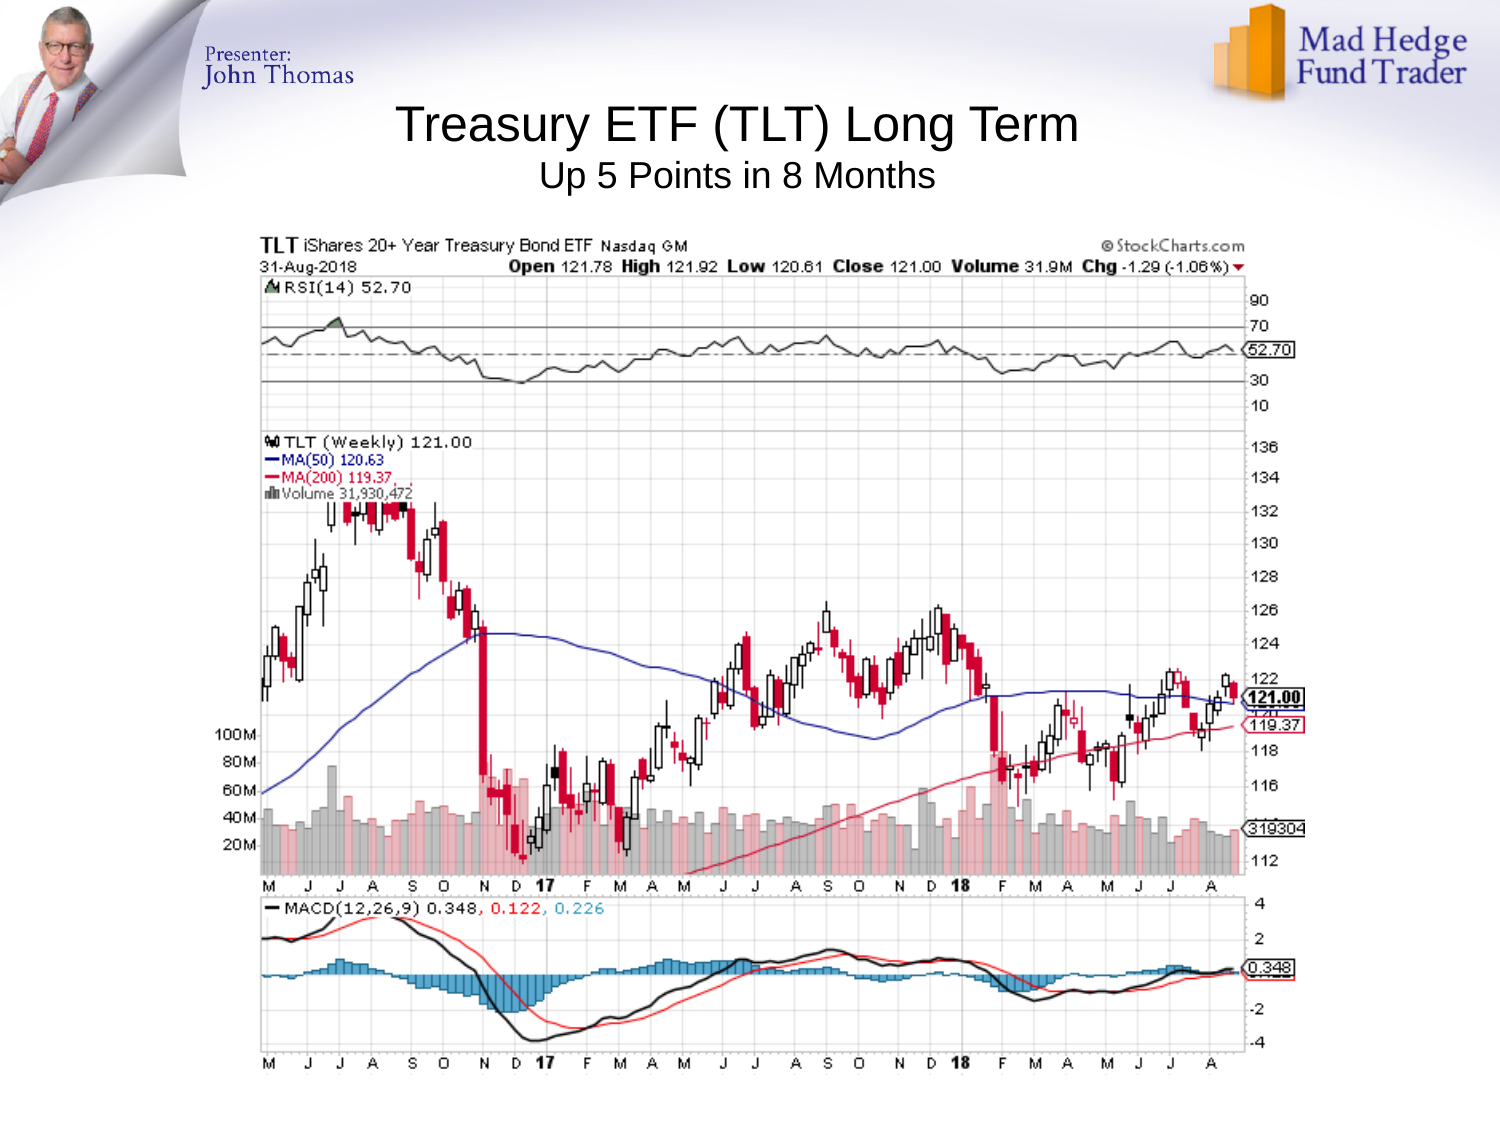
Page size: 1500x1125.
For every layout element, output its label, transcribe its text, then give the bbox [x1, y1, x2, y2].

picture [0, 0, 1500, 1077]
title Treasury ETF (TLT) Long Term Up 5 Points in 8 Months [62, 62, 1413, 250]
